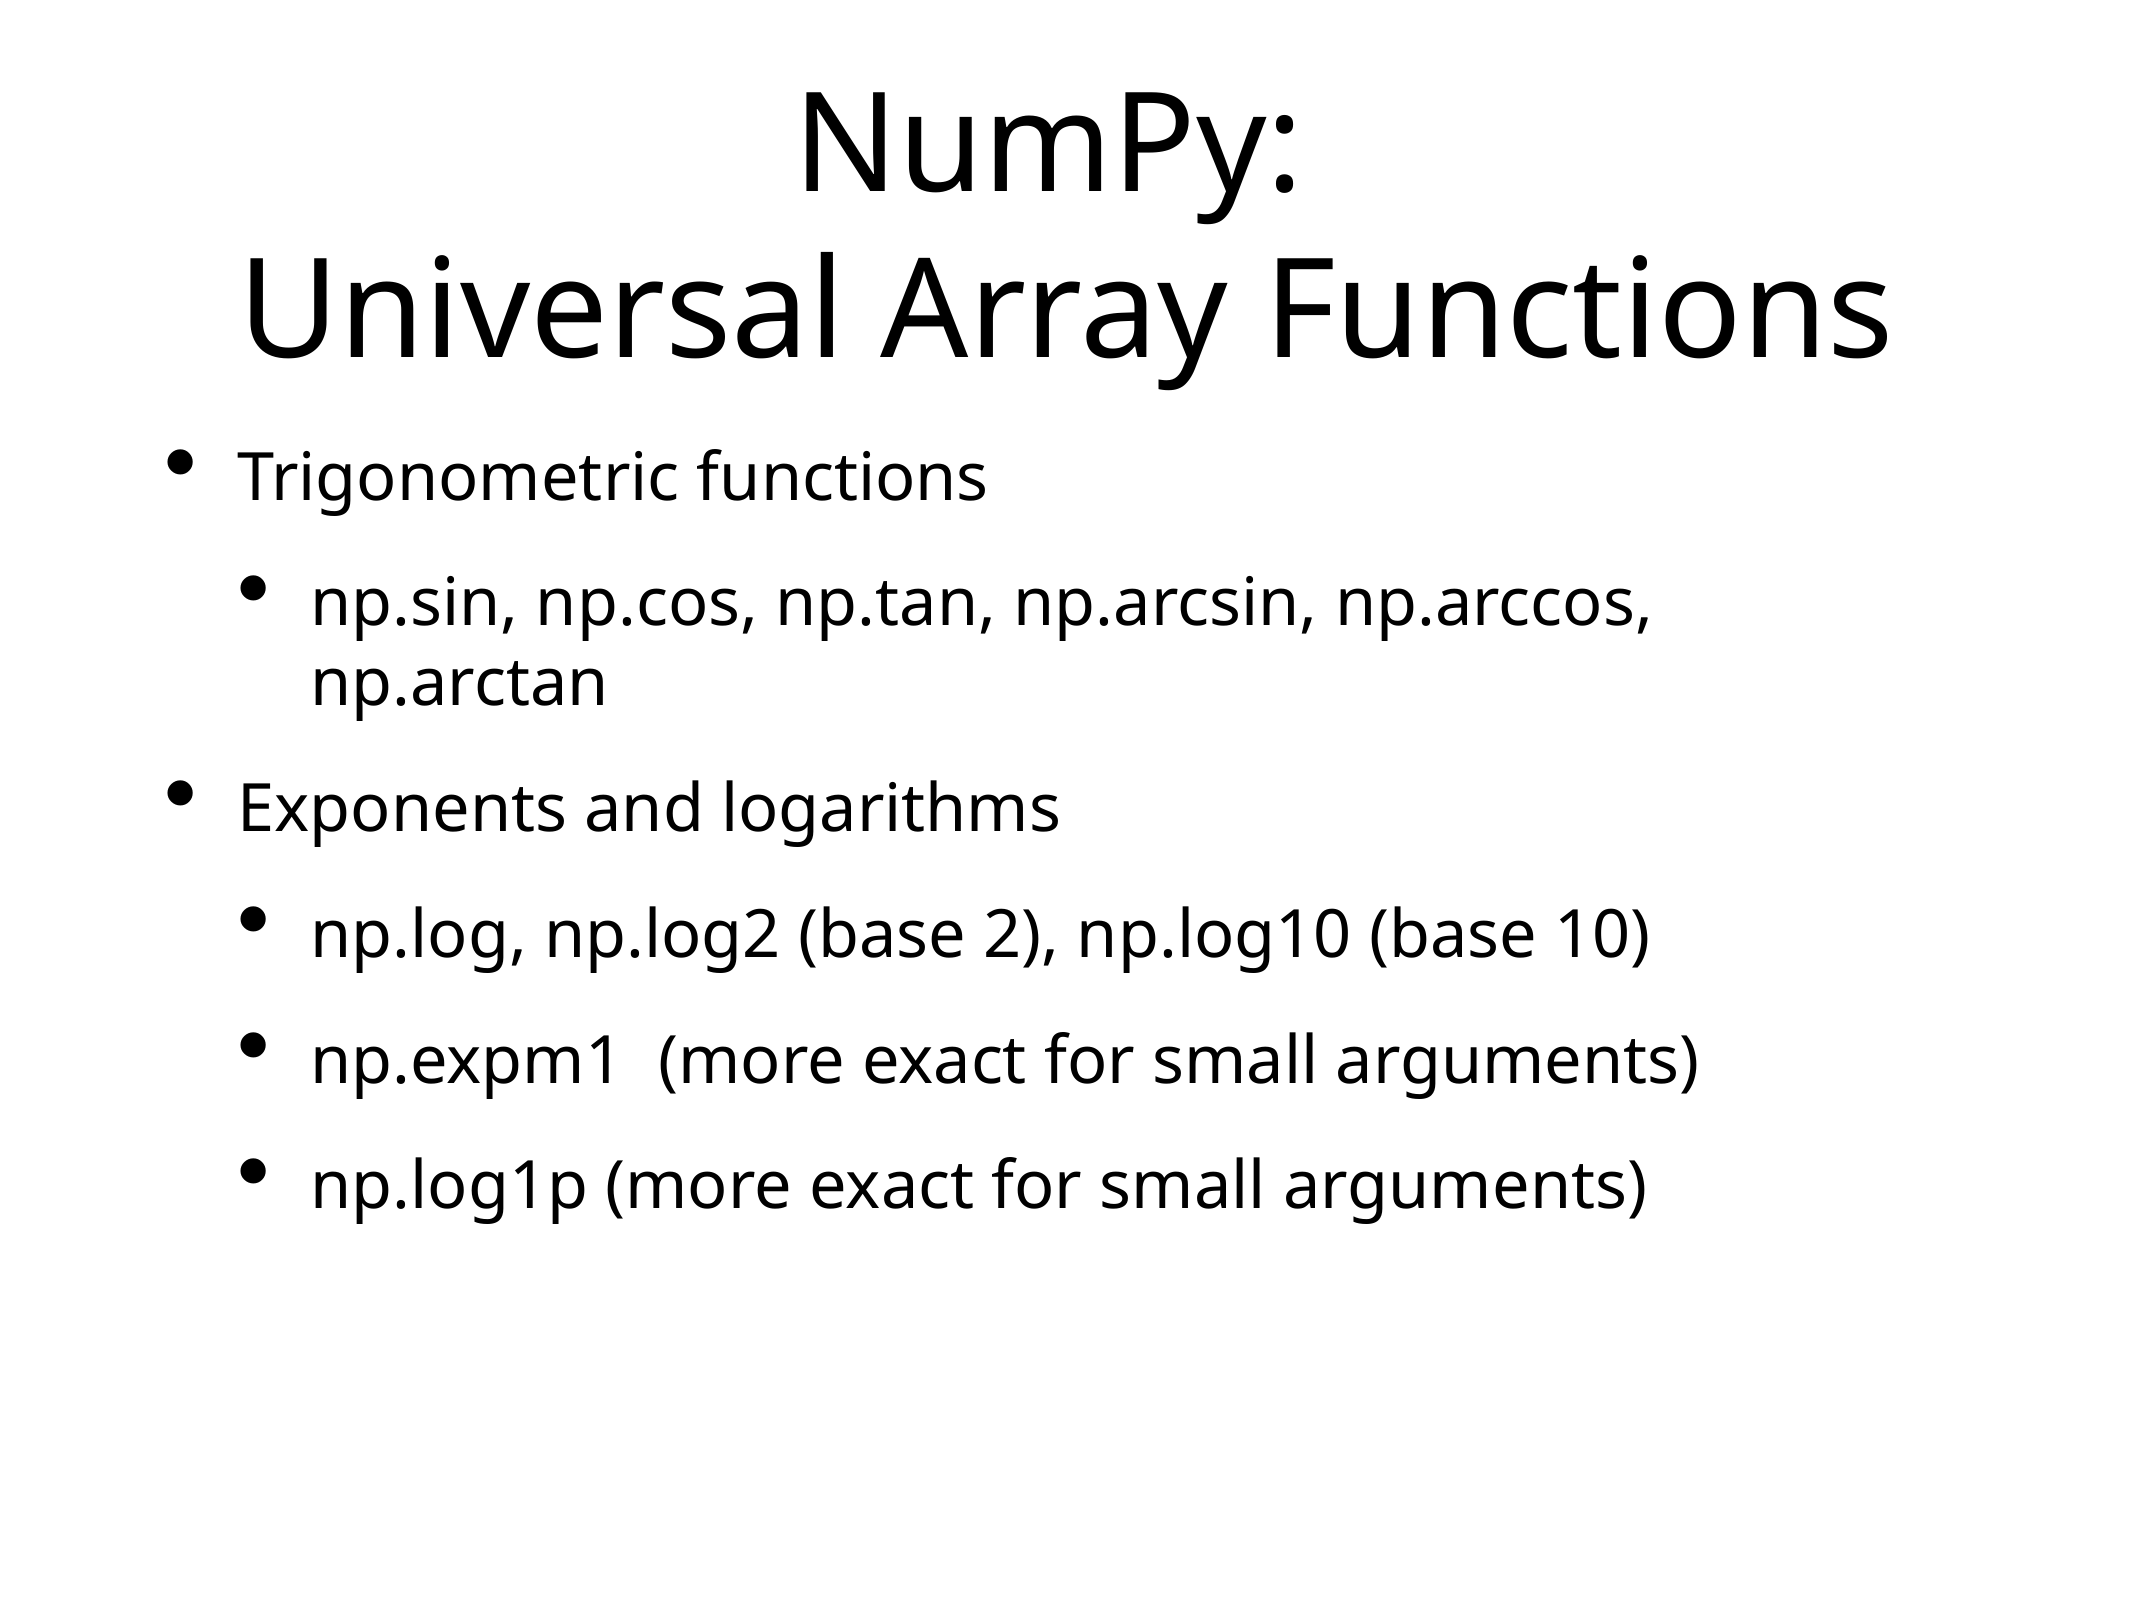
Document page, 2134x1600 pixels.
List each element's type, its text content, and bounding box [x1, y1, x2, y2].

title NumPy: Universal Array Functions [155, 41, 1978, 397]
list Trigonometric functions np.sin, np.cos, np.tan, np.arcsin, np.arccos, np.arctan Exponents and logarithms np.log, np.log2 (base 2), np.log10 (base 10) np.expm1 (more exact for small arguments) np.log1p (more exact for small arguments) [155, 424, 1978, 1457]
